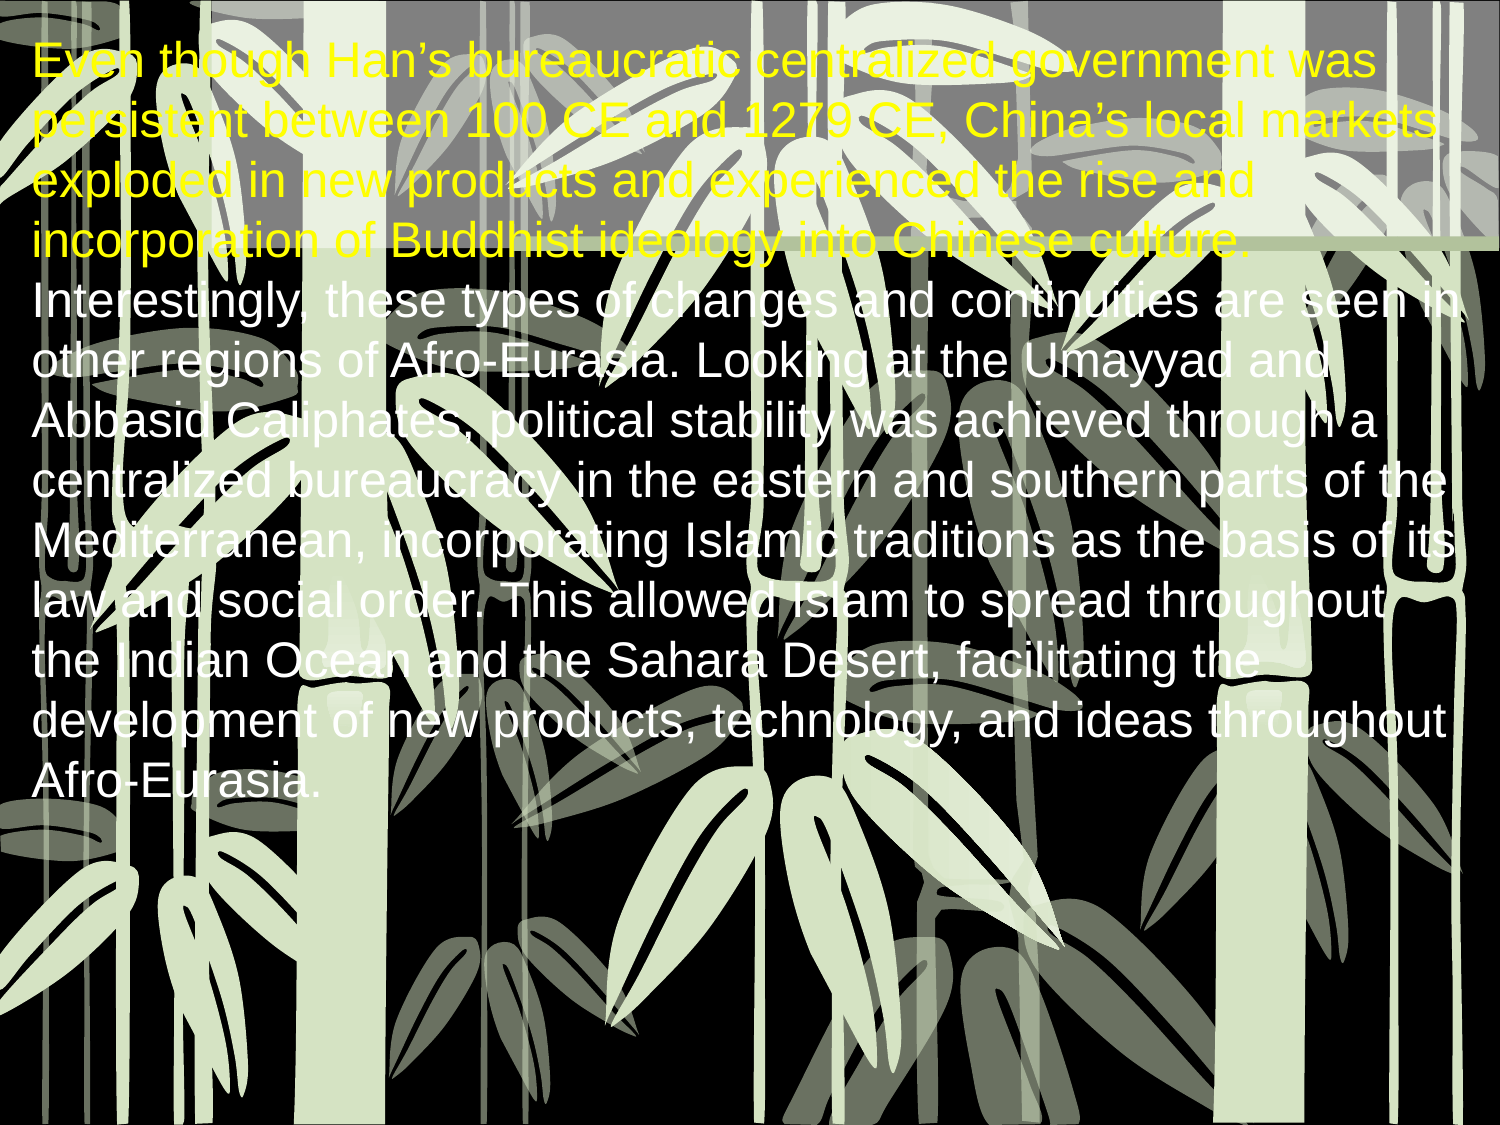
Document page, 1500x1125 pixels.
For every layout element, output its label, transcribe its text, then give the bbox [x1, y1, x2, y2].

list Even though Han’s bureaucratic centralized government was persistent between 100 CE and 1279 CE, China’s local markets exploded in new products and experienced the rise and incorporation of Buddhist ideology into Chinese culture. Interestingly, these types of changes and continuities are seen in other regions of Afro-Eurasia. Looking at the Umayyad and Abbasid Caliphates, political stability was achieved through a centralized bureaucracy in the eastern and southern parts of the Mediterranean, incorporating Islamic traditions as the basis of its law and social order. This allowed Islam to spread throughout the Indian Ocean and the Sahara Desert, facilitating the development of new products, technology, and ideas throughout Afro-Eurasia. [16, 20, 1483, 1125]
